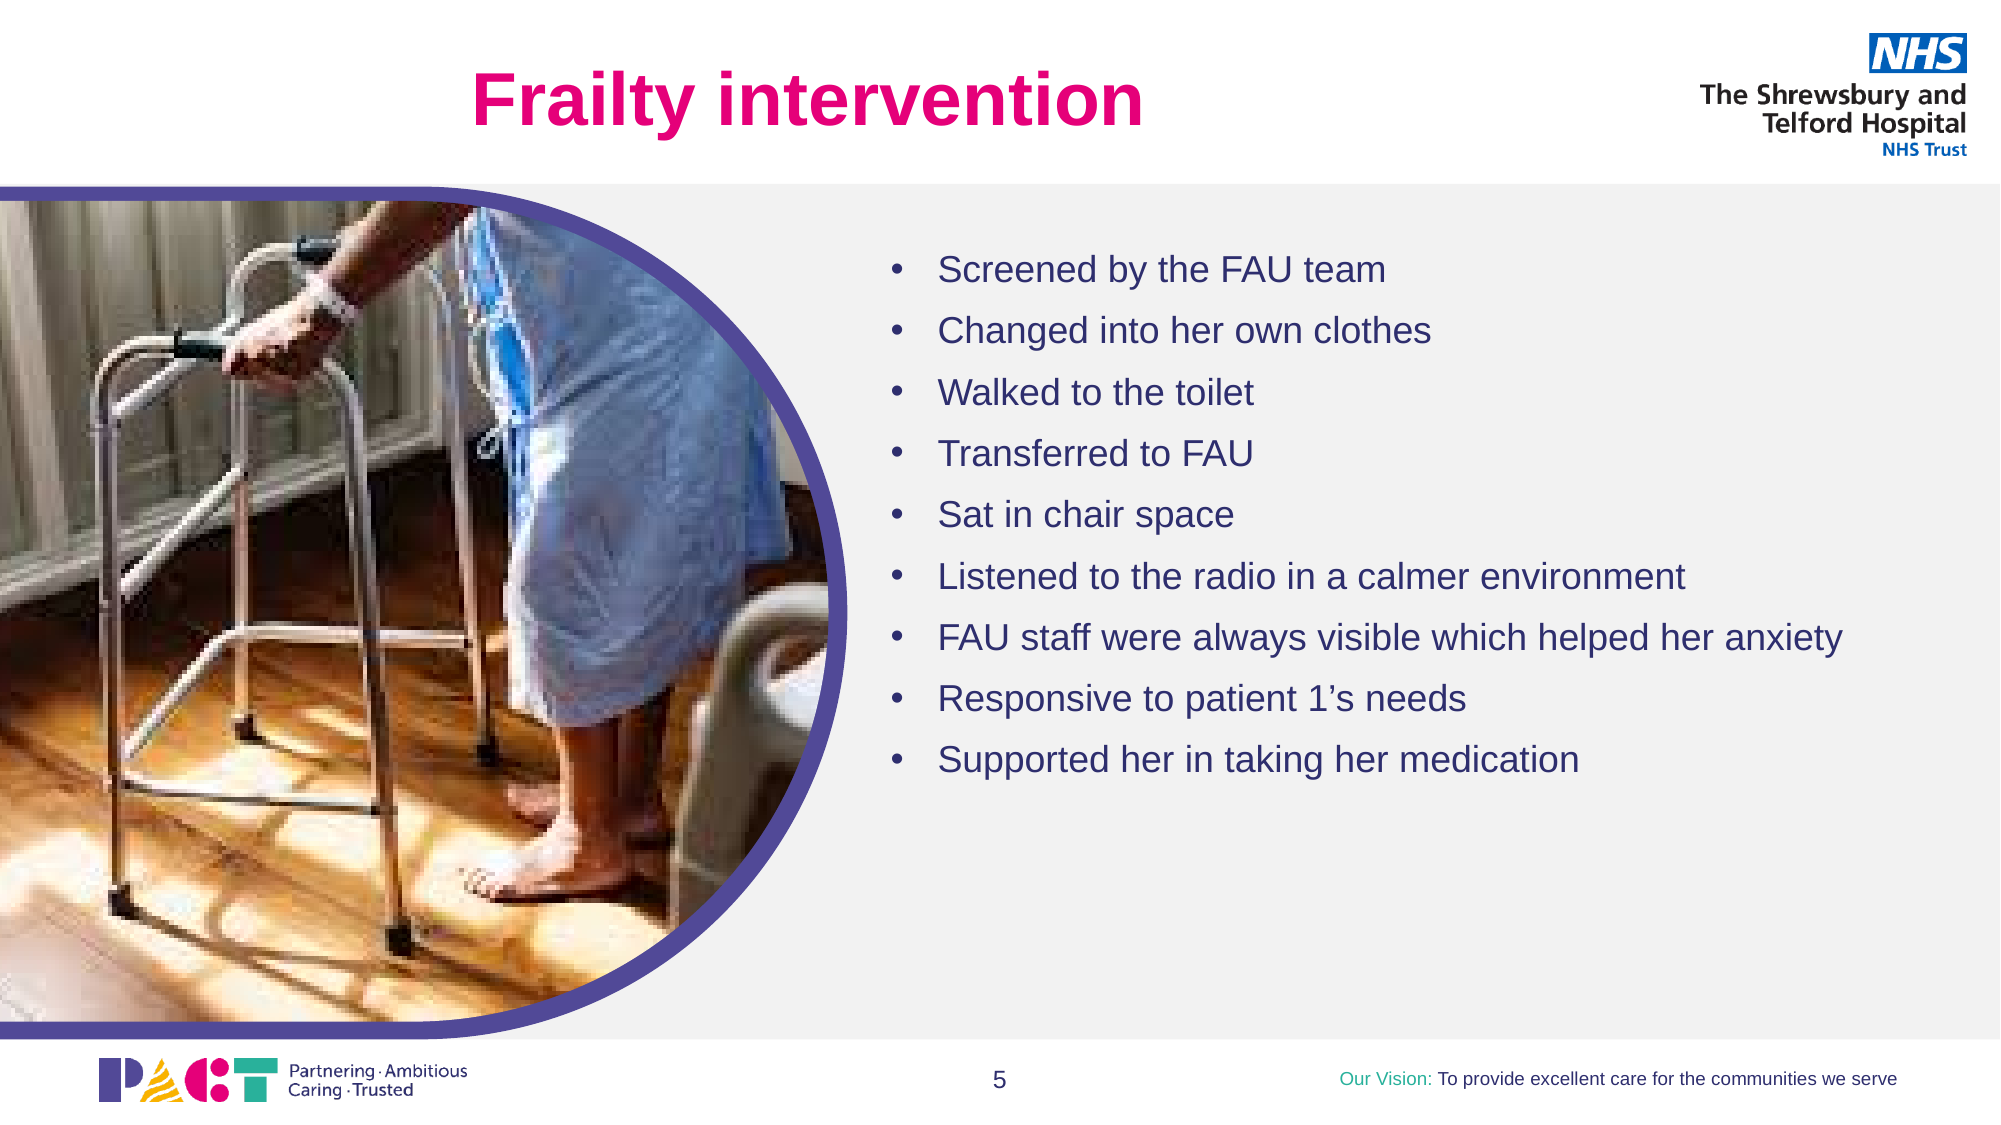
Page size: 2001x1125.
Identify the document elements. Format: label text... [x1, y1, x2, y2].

picture [1700, 33, 1967, 156]
picture [99, 1058, 467, 1102]
picture [0, 200, 829, 1022]
list Screened by the FAU team Changed into her own clothes Walked to the toilet Transferred to FAU Sat in chair space Listened to the radio in a calmer environment FAU staff were always visible which helped her anxiety Responsive to patient 1’s needs Supported her in taking her medication [875, 242, 1899, 992]
list Frailty intervention [79, 52, 1560, 151]
